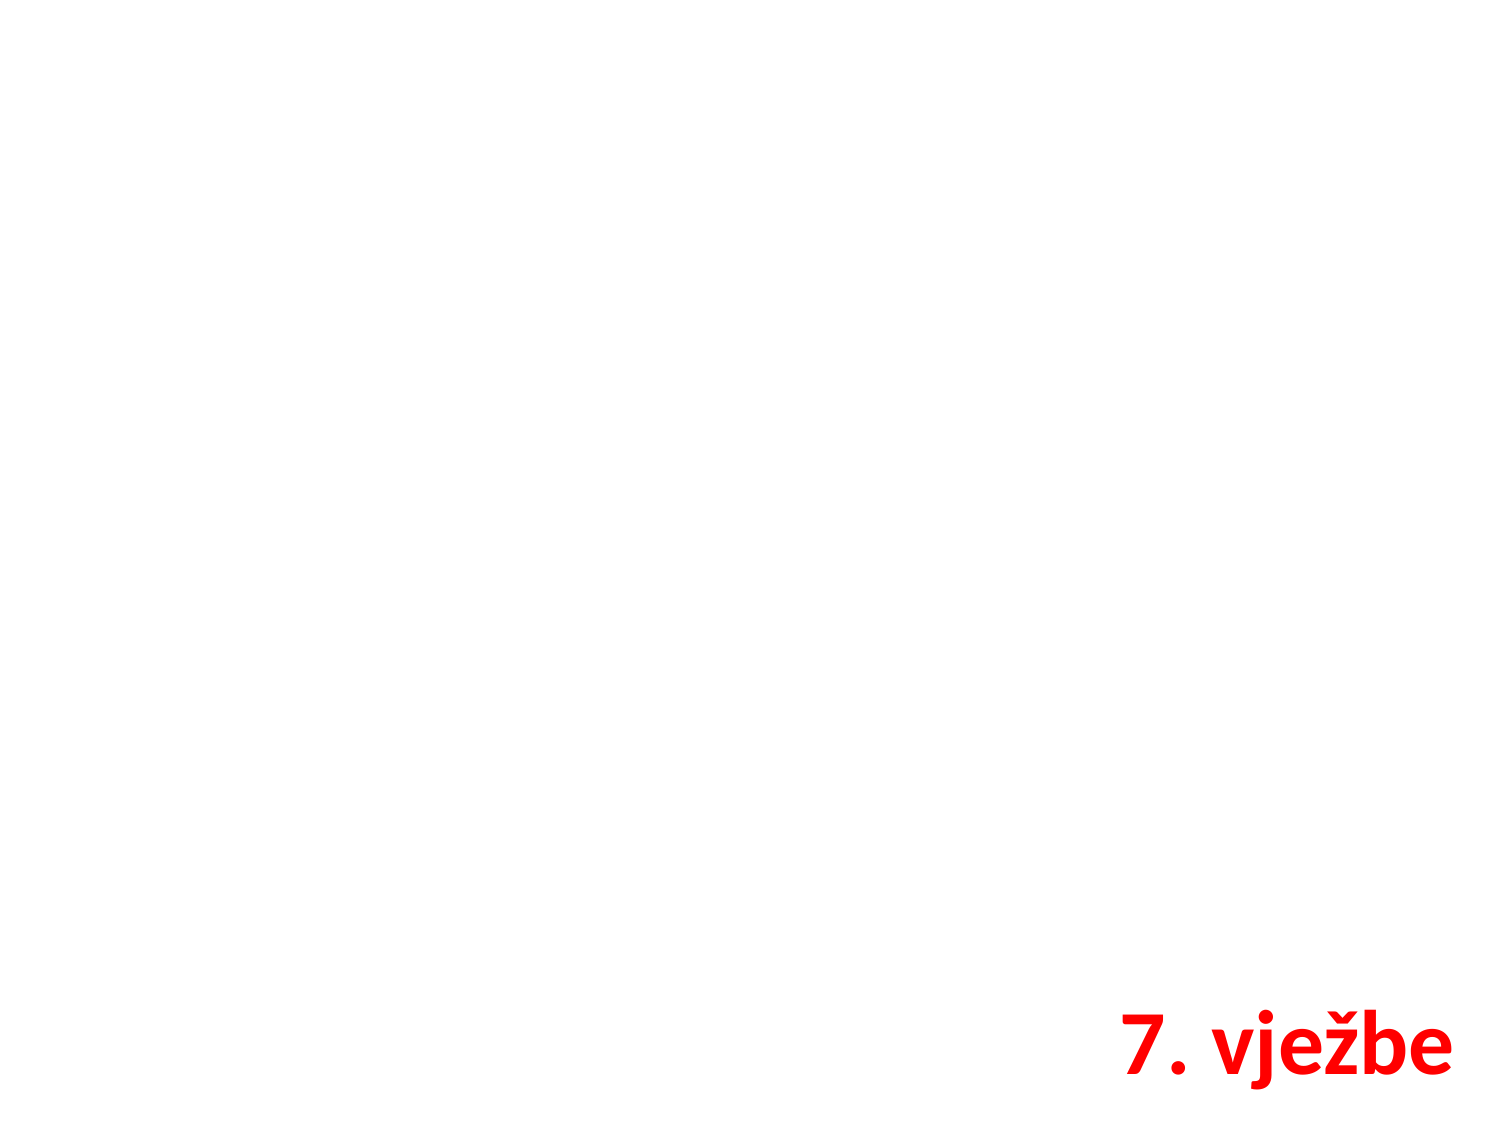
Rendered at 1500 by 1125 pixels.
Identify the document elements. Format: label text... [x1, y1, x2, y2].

text_box 7. vježbe [596, 975, 1471, 1125]
